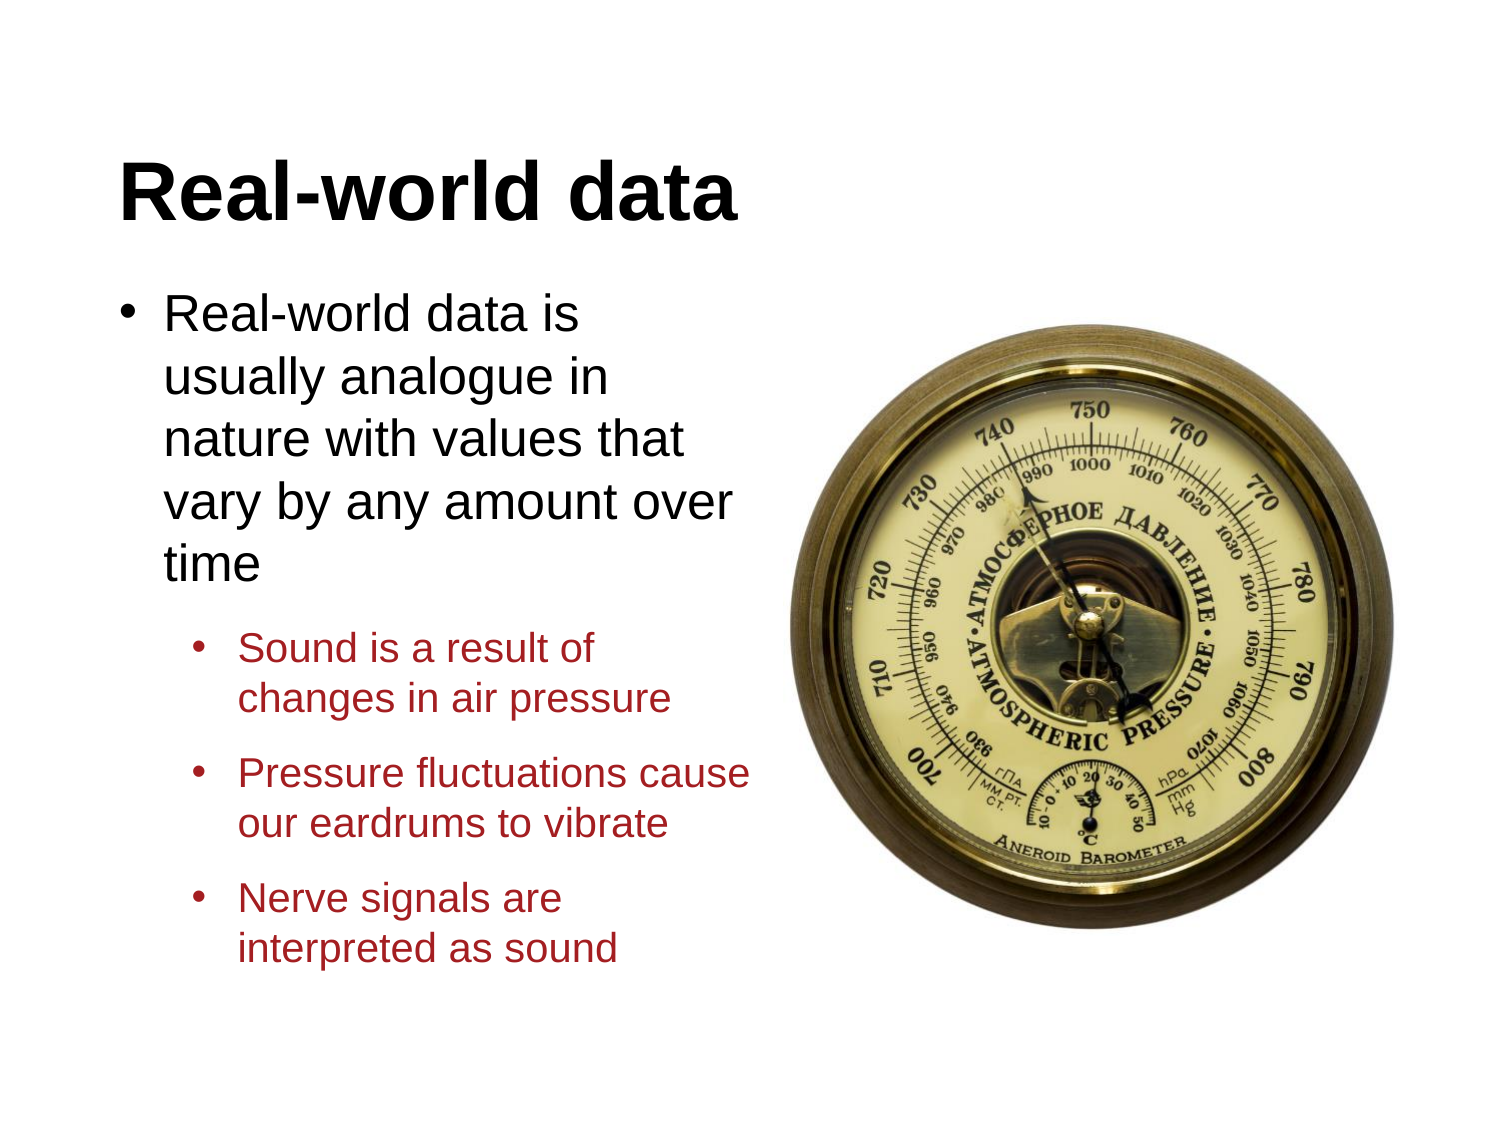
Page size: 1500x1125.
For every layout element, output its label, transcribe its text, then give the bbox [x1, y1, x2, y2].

picture [783, 317, 1402, 936]
list Real-world data is usually analogue in nature with values that vary by any amount over time Sound is a result of changes in air pressure Pressure fluctuations cause our eardrums to vibrate Nerve signals are interpreted as sound [118, 279, 770, 1038]
list Real-world data [118, 148, 1401, 259]
